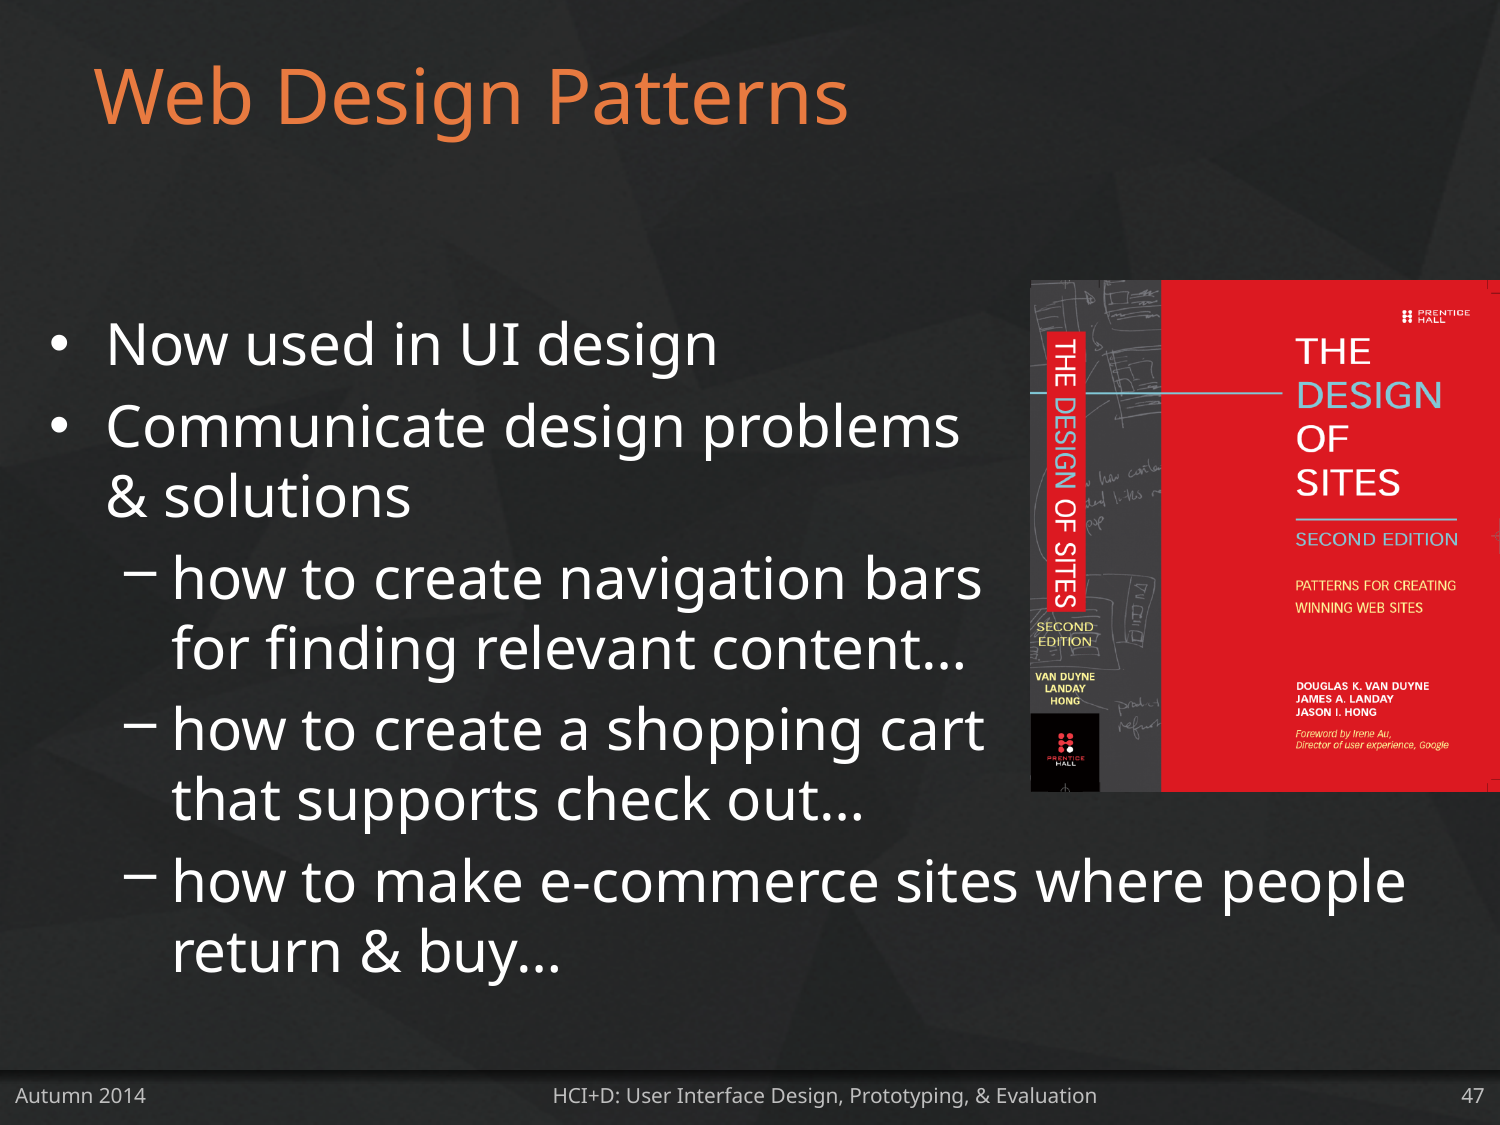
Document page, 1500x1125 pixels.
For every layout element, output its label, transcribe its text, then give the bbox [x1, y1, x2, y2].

slide_number 47 [1336, 1074, 1500, 1125]
footer HCI+D: User Interface Design, Prototyping, & Evaluation [312, 1074, 1336, 1125]
list Now used in UI design Communicate design problems & solutions how to create navigation bars for finding relevant content… how to create a shopping cart that supports check out… how to make e-commerce sites where people return & buy… [34, 299, 1438, 975]
picture [0, 0, 1500, 1074]
title Web Design Patterns [78, 0, 1500, 188]
slide_number Autumn 2014 [0, 1074, 312, 1125]
